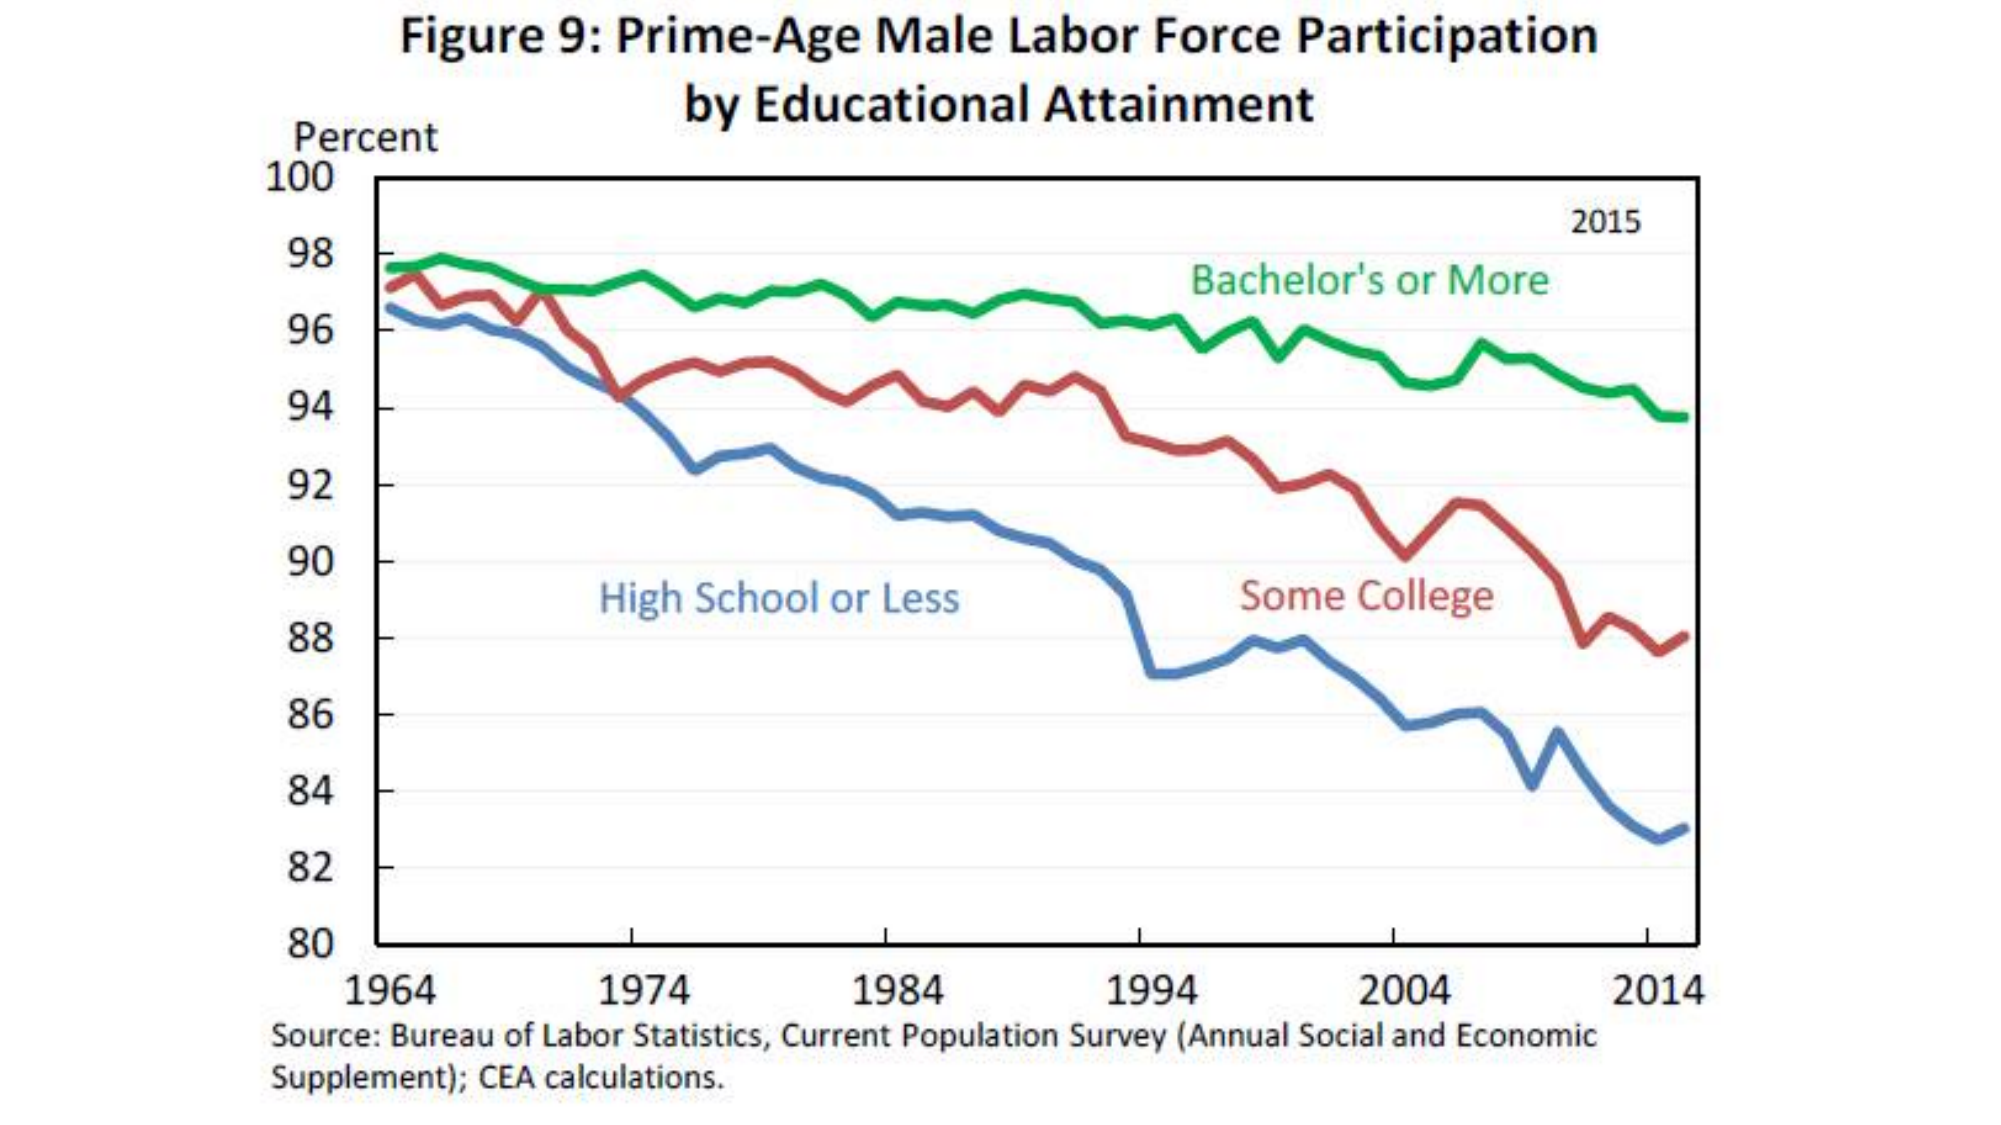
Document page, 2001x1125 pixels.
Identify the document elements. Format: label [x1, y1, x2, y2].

list [222, 0, 1743, 1116]
